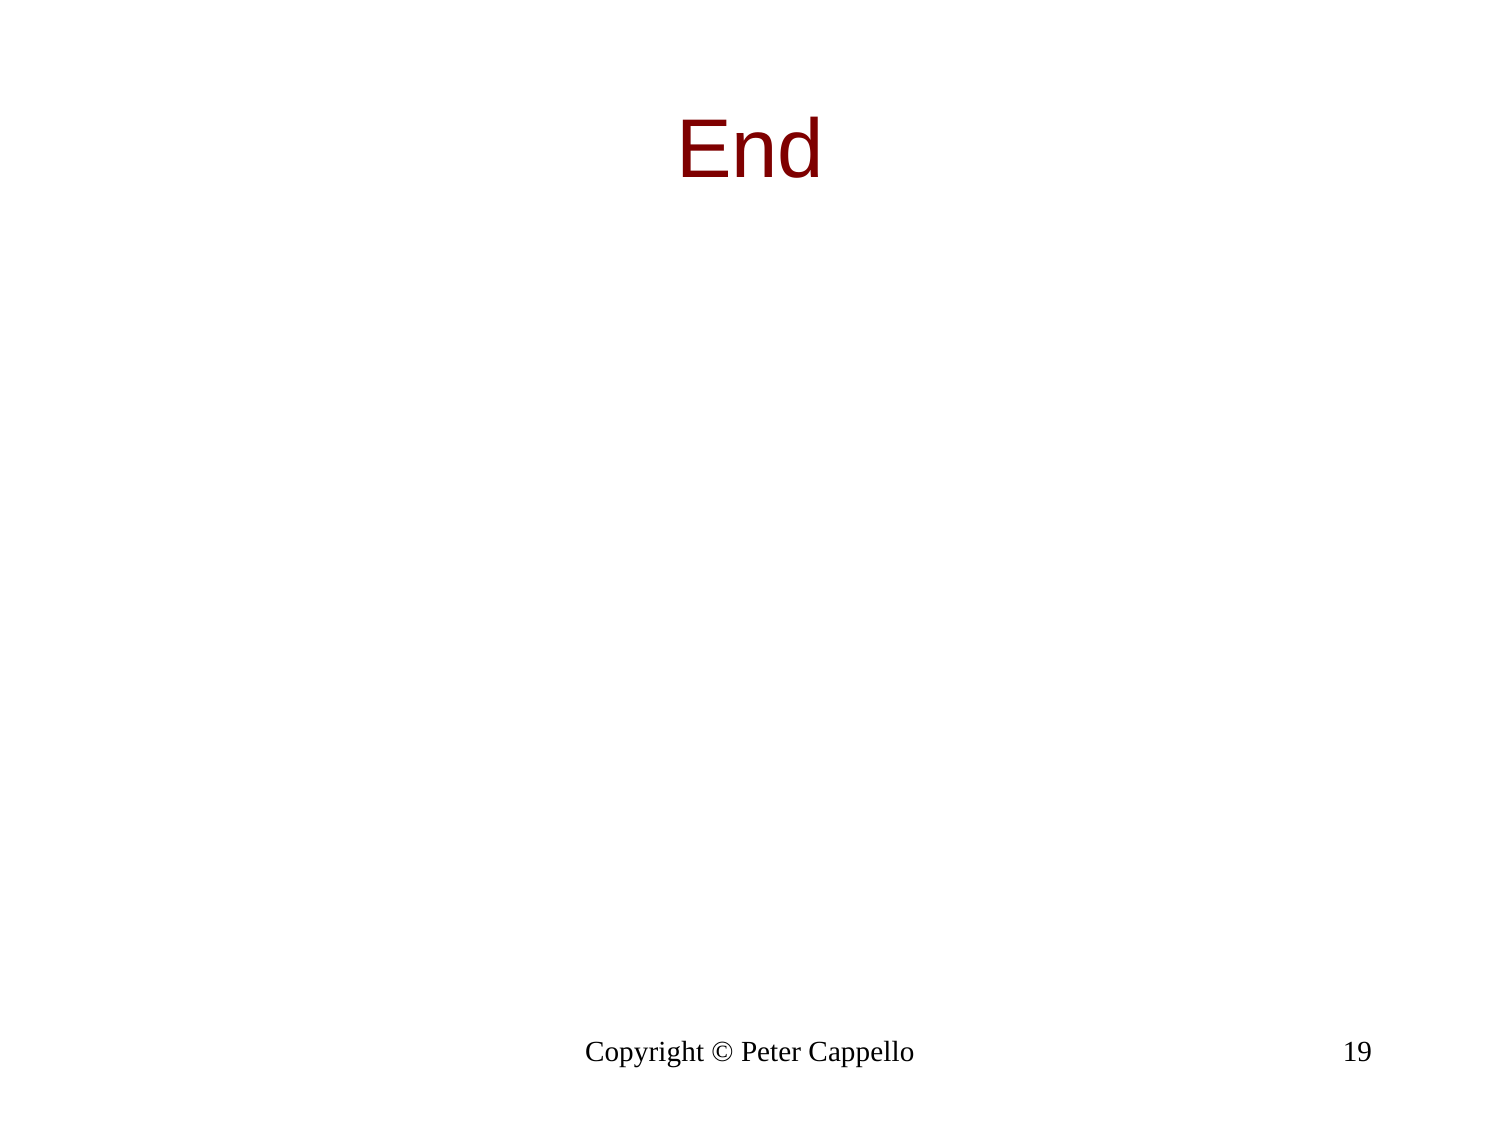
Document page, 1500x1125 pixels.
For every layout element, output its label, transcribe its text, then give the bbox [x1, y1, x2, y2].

title End [112, 50, 1388, 238]
footer Copyright © Peter Cappello [512, 1025, 988, 1100]
slide_number 19 [1074, 1025, 1388, 1100]
